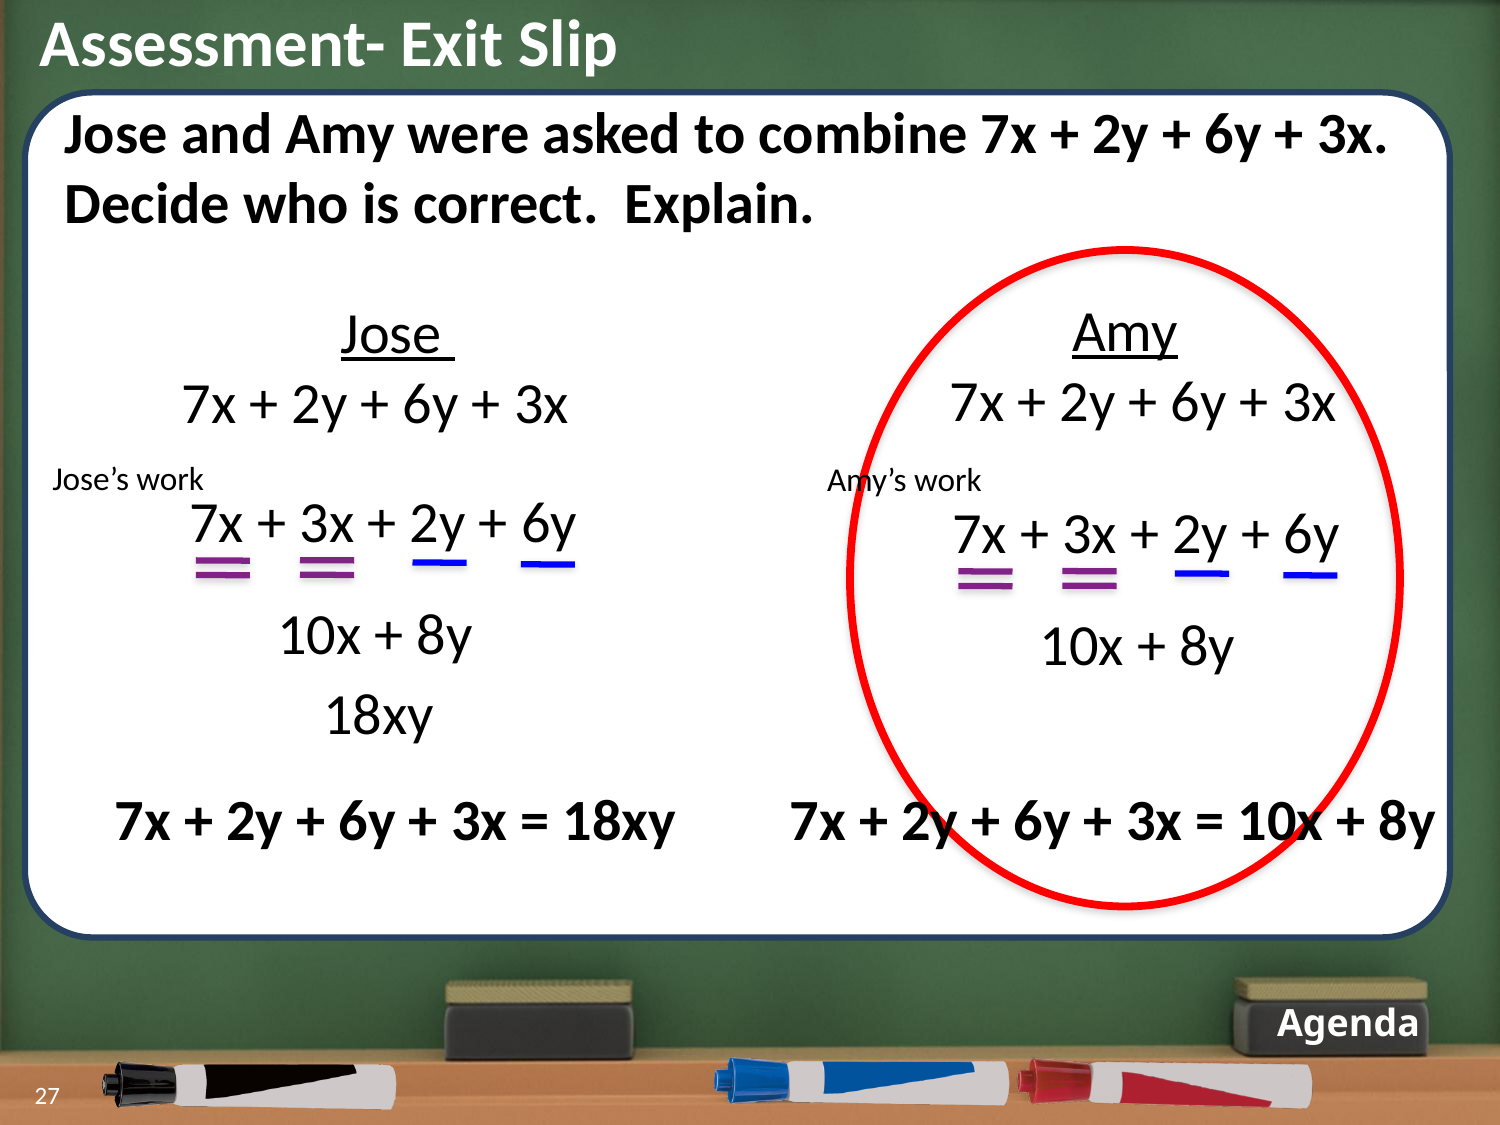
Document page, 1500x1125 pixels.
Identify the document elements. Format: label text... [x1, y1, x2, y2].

text_box Amy 7x + 2y + 6y + 3x [762, 285, 1488, 511]
text_box [1001, 249, 1249, 285]
text_box Jose 7x + 2y + 6y + 3x [87, 287, 762, 443]
text_box Amy’s work [812, 450, 1025, 485]
text_box Agenda [1262, 987, 1430, 1057]
title Assessment- Exit Slip [24, 0, 1376, 93]
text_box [37, 449, 738, 932]
text_box Jose and Amy were asked to combine 7x + 2y + 6y + 3x. Decide who is correct. Explain. [49, 87, 1463, 243]
slide_number 27 [0, 1065, 75, 1125]
text_box [24, 108, 1450, 938]
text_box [99, 1051, 1315, 1116]
picture [0, 0, 1500, 1125]
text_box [774, 487, 1488, 932]
